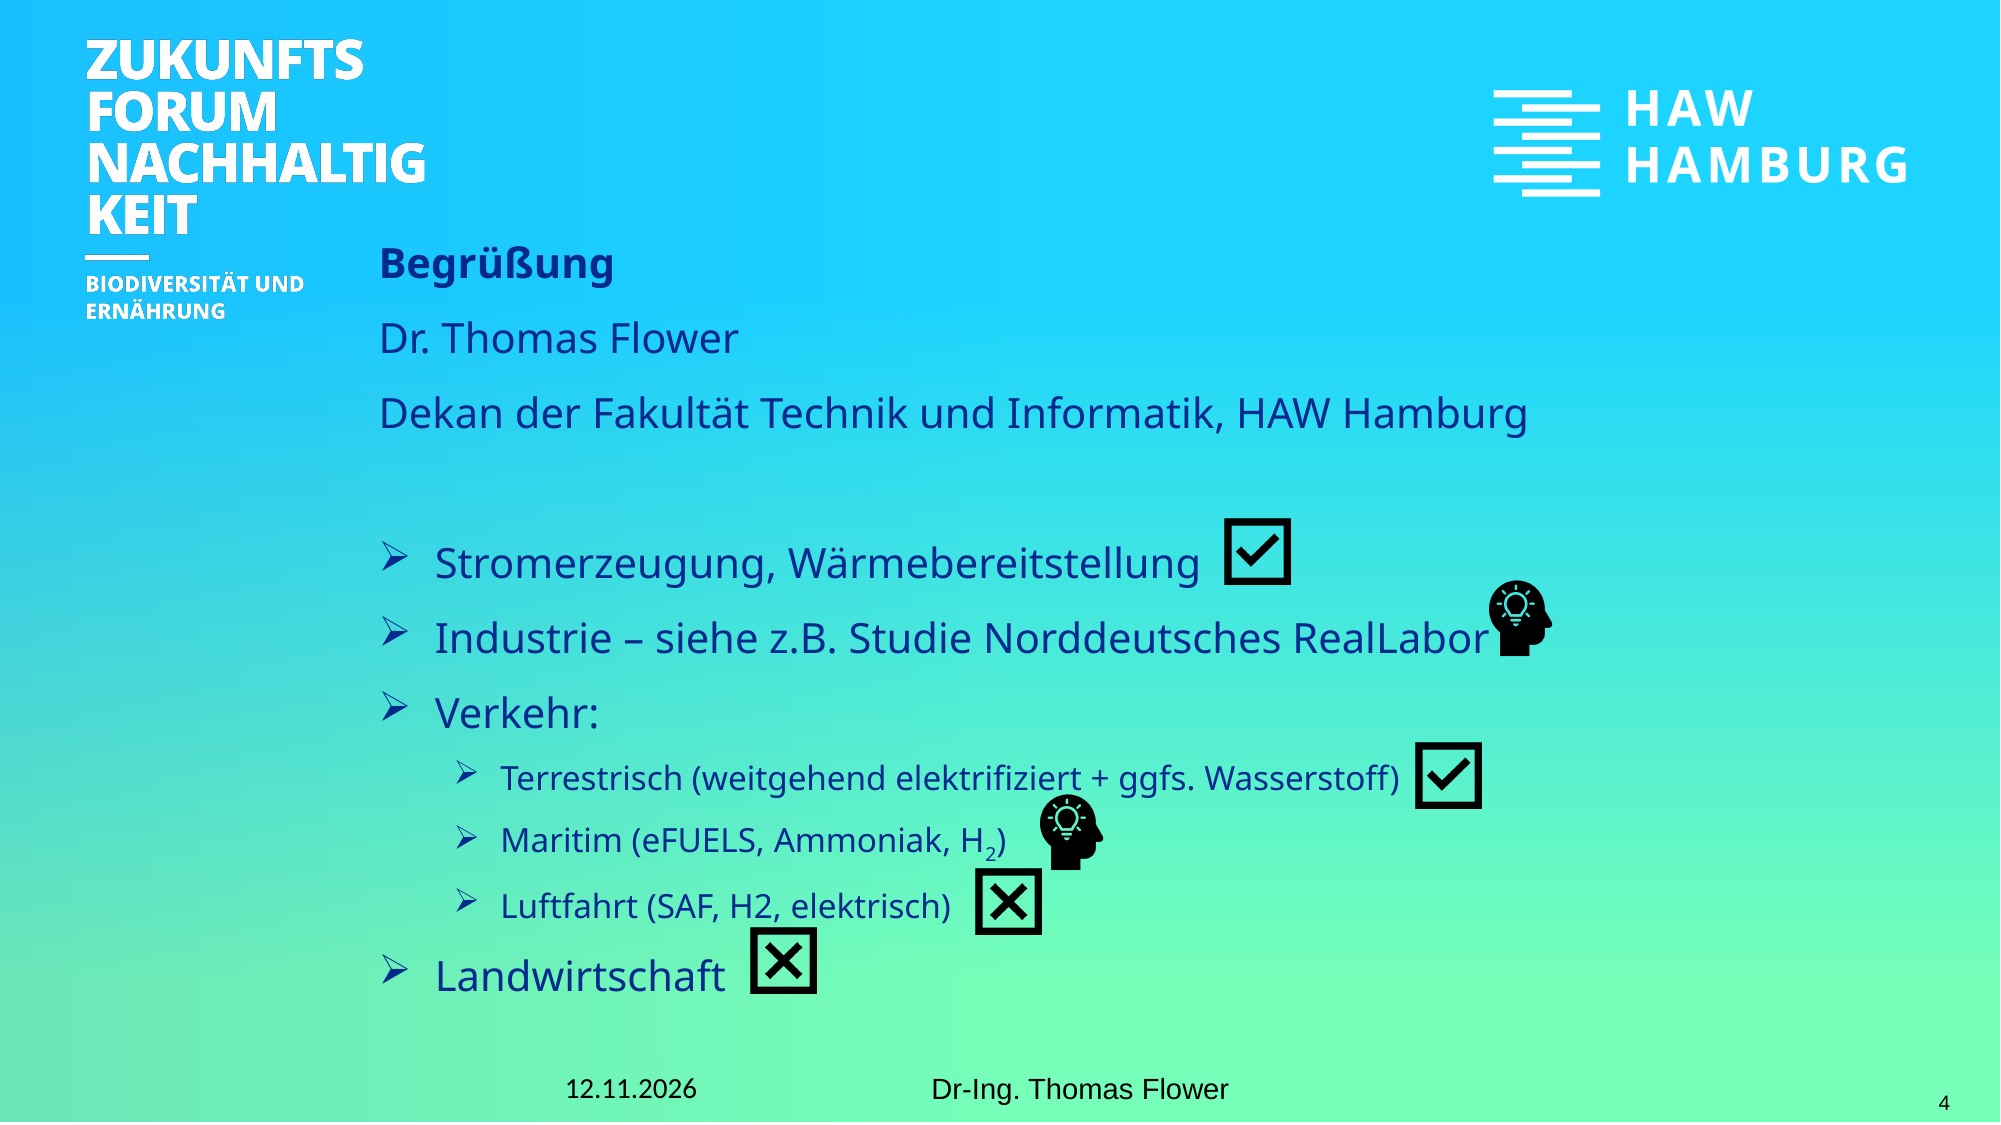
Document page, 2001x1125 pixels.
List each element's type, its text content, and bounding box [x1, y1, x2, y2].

slide_number 3 [1483, 1062, 1950, 1125]
picture [0, 0, 2000, 1122]
text_box Begrüßung Dr. Thomas Flower Dekan der Fakultät Technik und Informatik, HAW Hamburg Stromerzeugung, Wärmebereitstellung Industrie – siehe z.B. Studie Norddeutsches RealLabor Verkehr: Terrestrisch (weitgehend elektrifiziert + ggfs. Wasserstoff) Maritim (eFUELS, Ammoniak, H2) Luftfahrt (SAF, H2, elektrisch) Landwirtschaft [363, 204, 1902, 1047]
footer Dr-Ing. Thomas Flower [1017, 1062, 1483, 1125]
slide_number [549, 1062, 1017, 1125]
